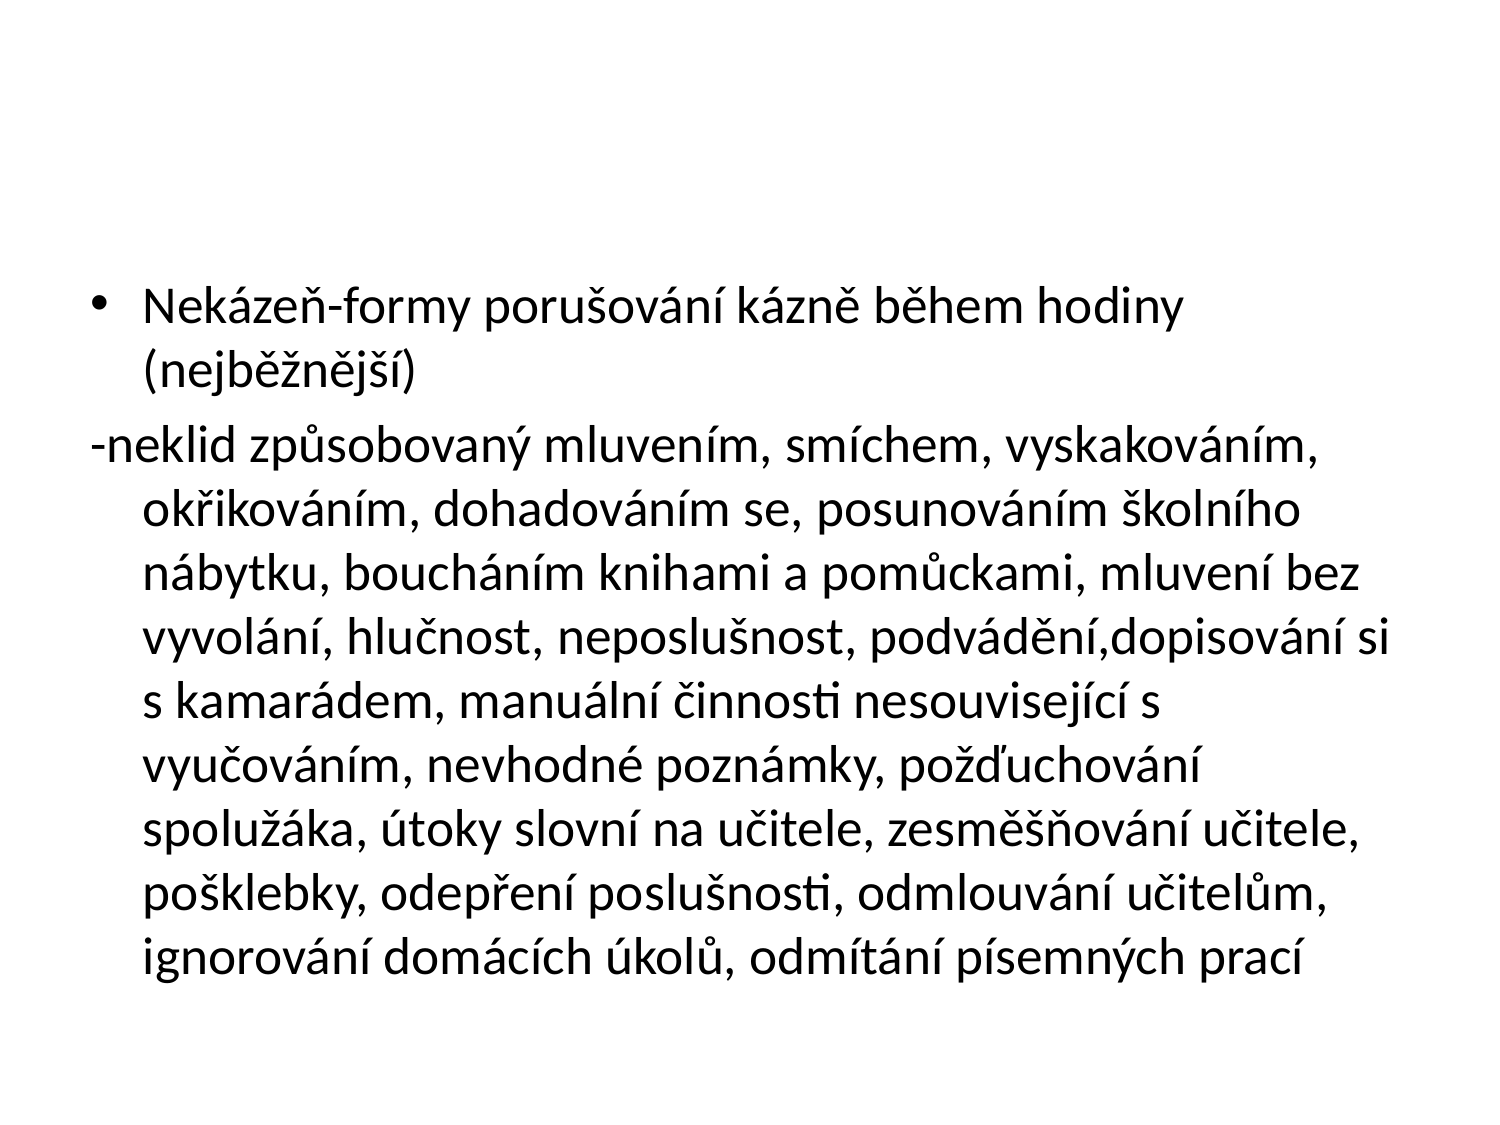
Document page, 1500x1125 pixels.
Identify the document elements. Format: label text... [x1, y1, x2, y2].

list Nekázeň-formy porušování kázně během hodiny (nejběžnější) -neklid způsobovaný mluvením, smíchem, vyskakováním, okřikováním, dohadováním se, posunováním školního nábytku, boucháním knihami a pomůckami, mluvení bez vyvolání, hlučnost, neposlušnost, podvádění,dopisování si s kamarádem, manuální činnosti nesouvisející s vyučováním, nevhodné poznámky, požďuchování spolužáka, útoky slovní na učitele, zesměšňování učitele, pošklebky, odepření poslušnosti, odmlouvání učitelům, ignorování domácích úkolů, odmítání písemných prací [75, 262, 1425, 1005]
